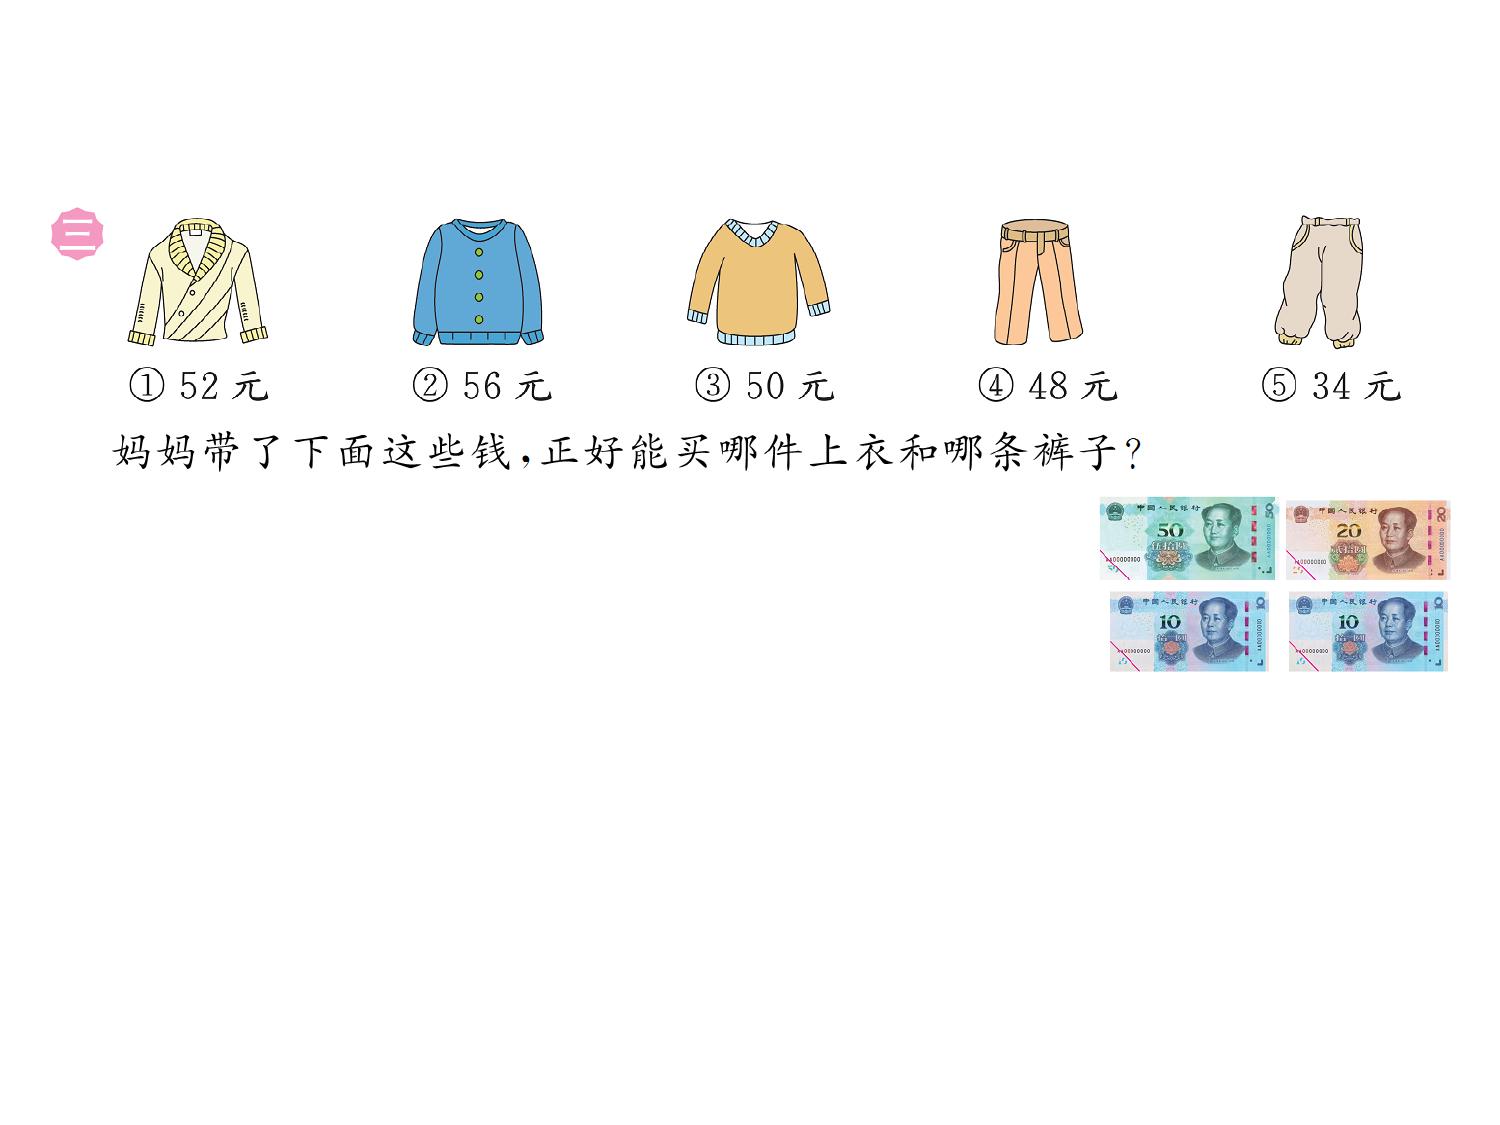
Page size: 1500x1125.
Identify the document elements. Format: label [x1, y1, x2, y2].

picture [41, 196, 1459, 679]
